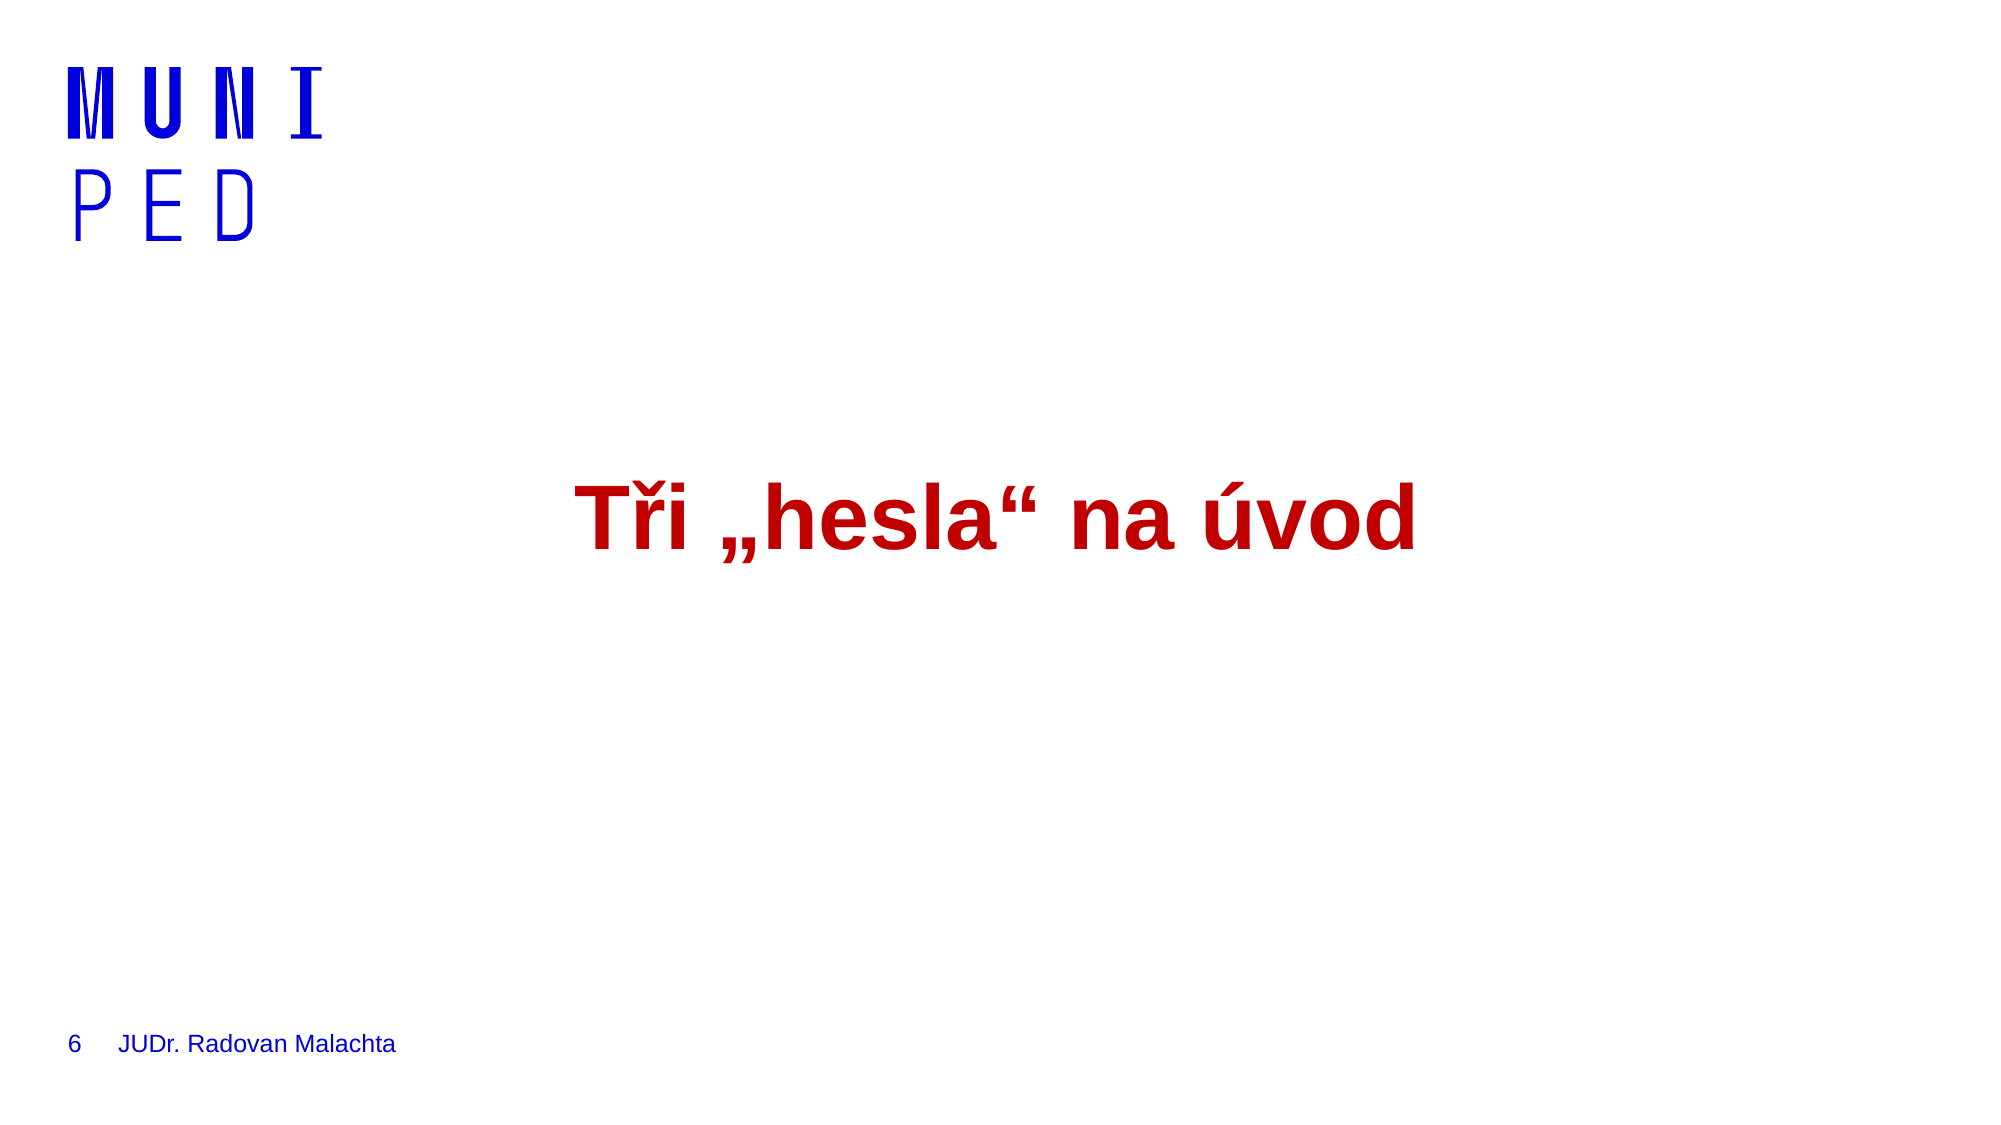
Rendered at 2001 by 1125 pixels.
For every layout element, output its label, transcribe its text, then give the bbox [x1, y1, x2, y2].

slide_number 6 [67, 1021, 110, 1063]
footer JUDr. Radovan Malachta [118, 1021, 1418, 1063]
title Tři „hesla“ na úvod [65, 475, 1930, 668]
